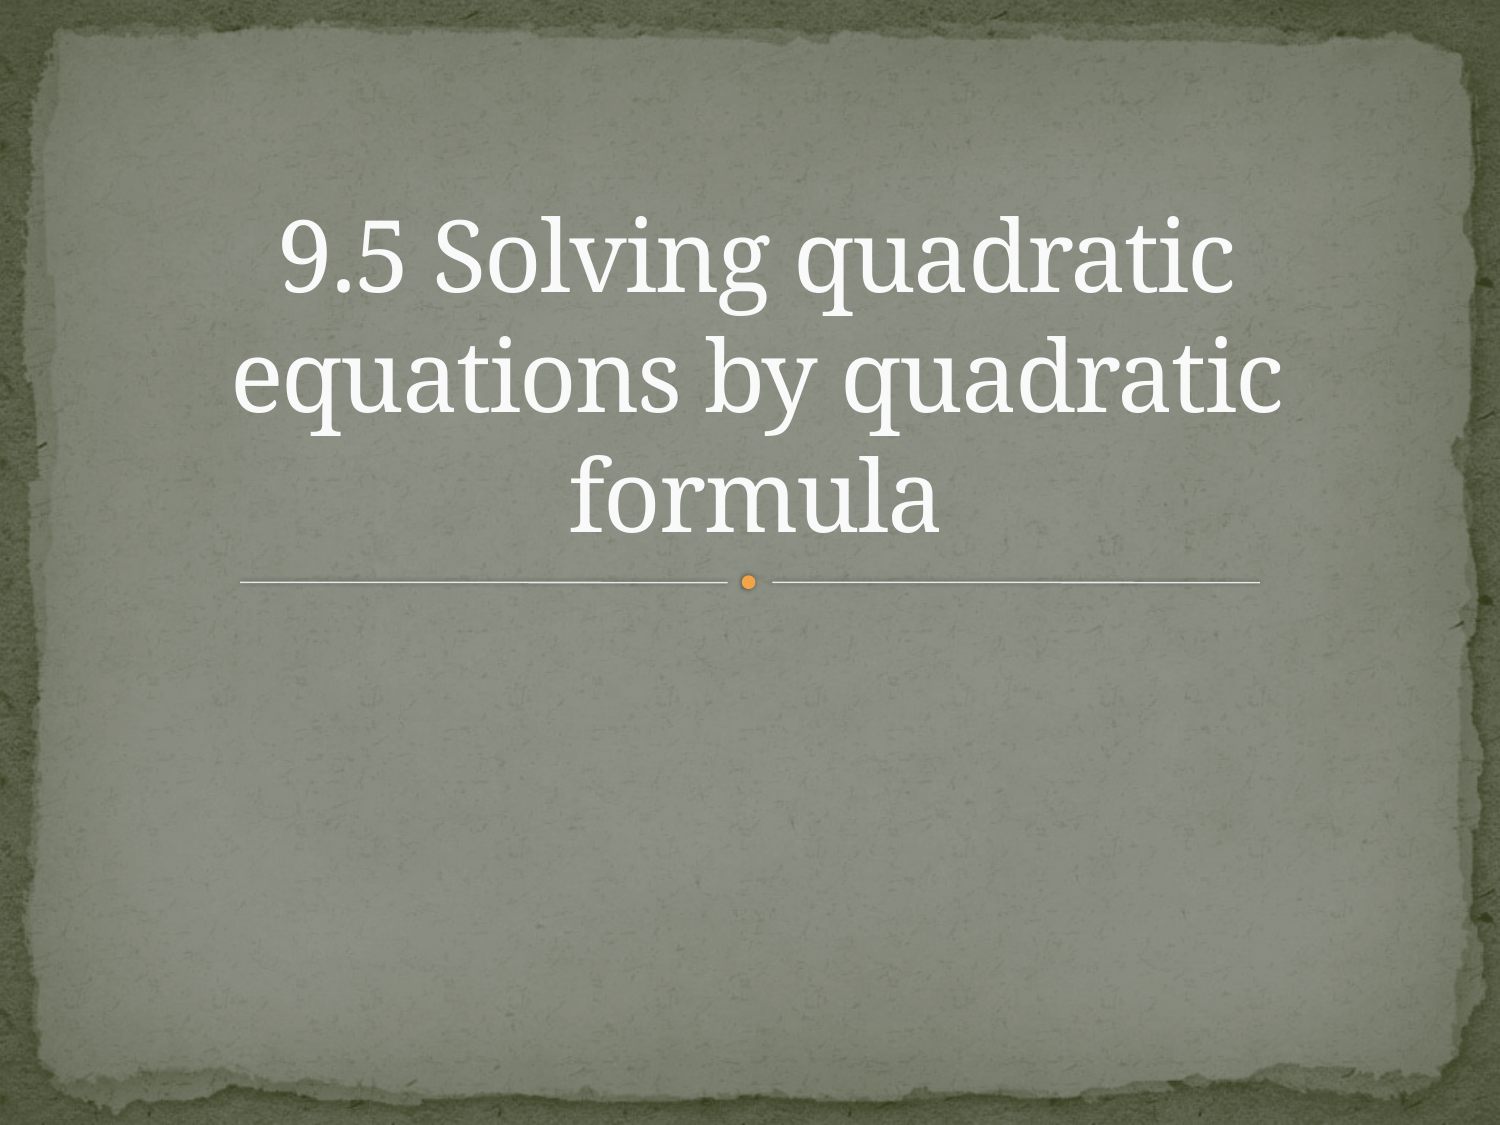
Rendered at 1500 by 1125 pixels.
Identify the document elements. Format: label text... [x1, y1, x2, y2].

title 9.5 Solving quadratic equations by quadratic formula [74, 235, 1438, 561]
